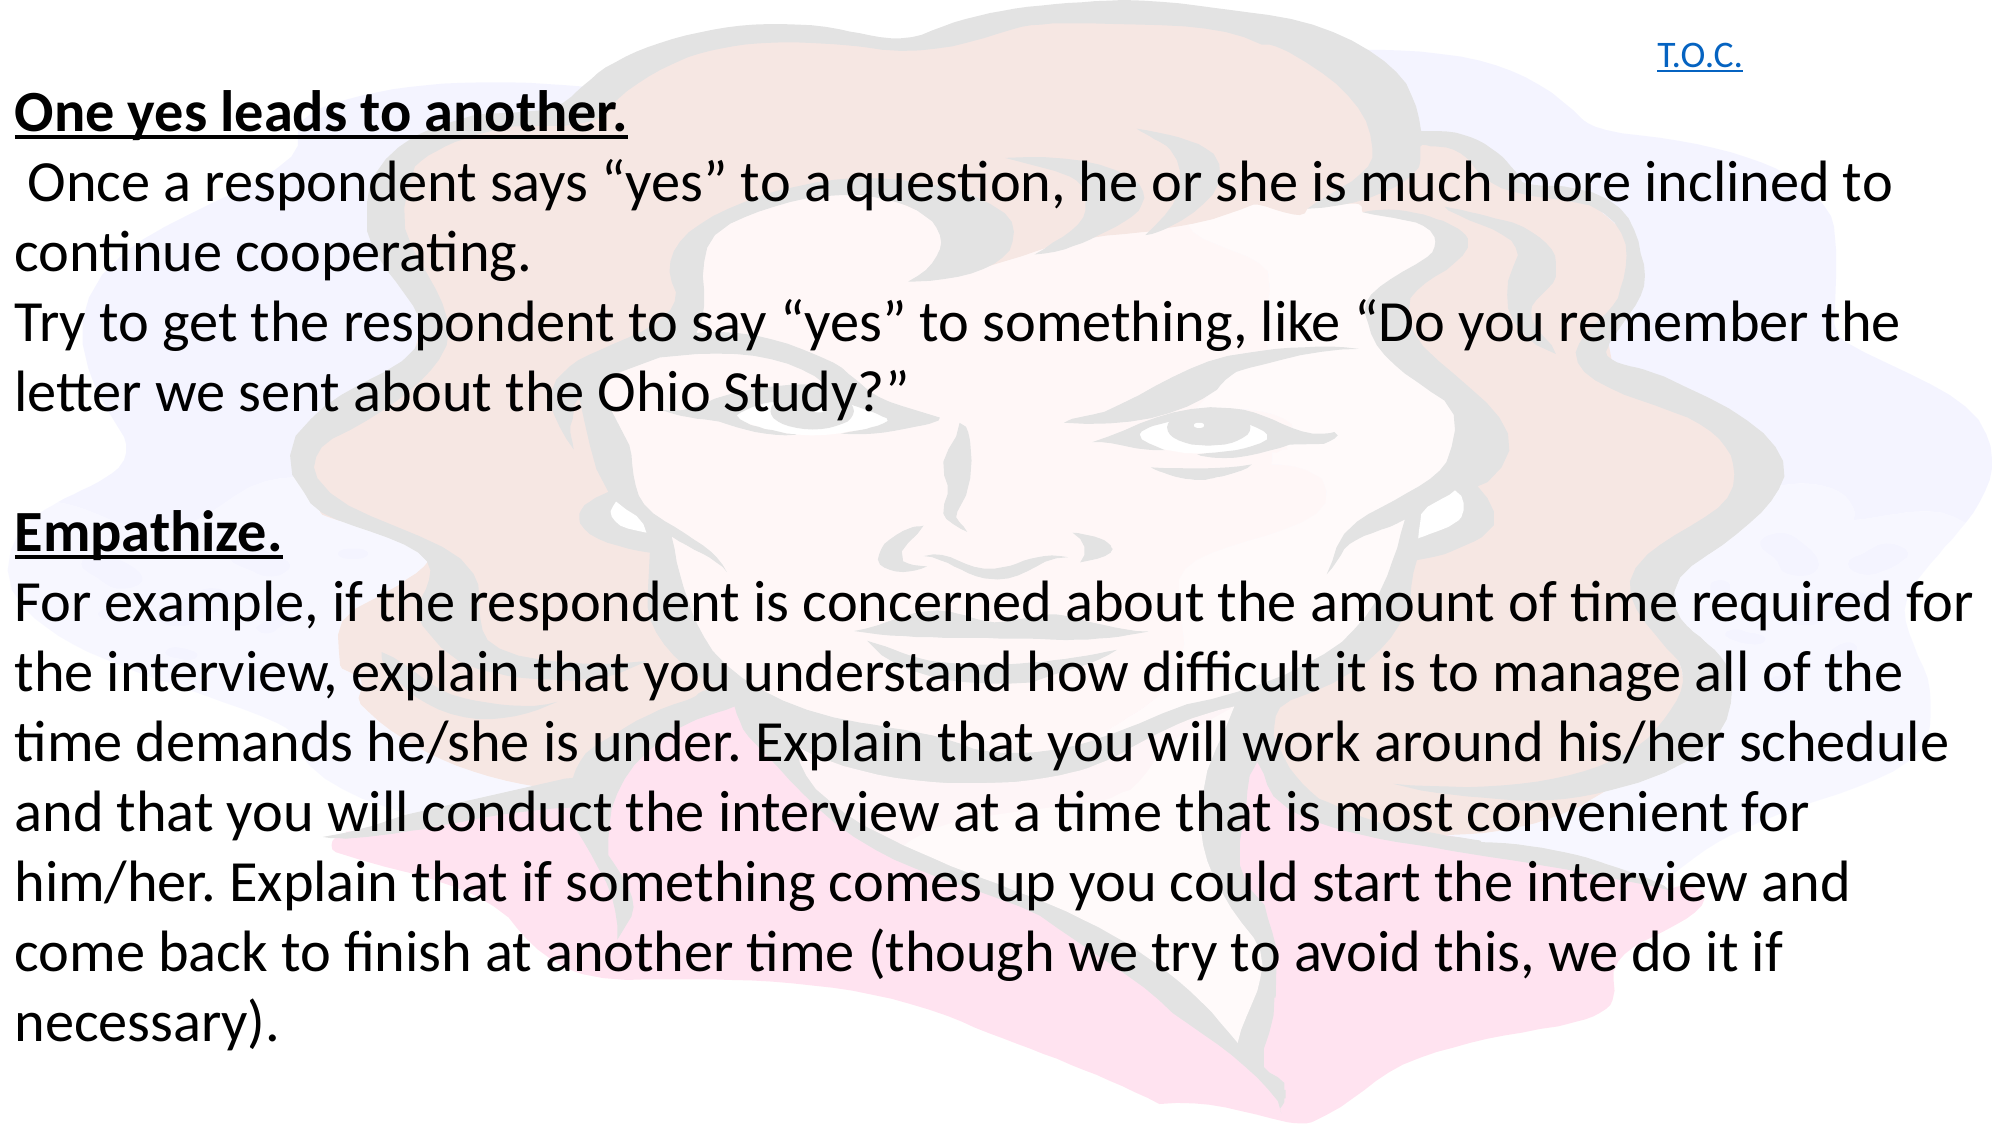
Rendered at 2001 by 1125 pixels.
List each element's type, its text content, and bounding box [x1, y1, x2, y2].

text_box T.O.C. [1642, 22, 1798, 83]
text_box One yes leads to another. Once a respondent says “yes” to a question, he or she is much more inclined to continue cooperating. Try to get the respondent to say “yes” to something, like “Do you remember the letter we sent about the Ohio Study?” Empathize. For example, if the respondent is concerned about the amount of time required for the interview, explain that you understand how difficult it is to manage all of the time demands he/she is under. Explain that you will work around his/her schedule and that you will conduct the interview at a time that is most convenient for him/her. Explain that if something comes up you could start the interview and come back to finish at another time (though we try to avoid this, we do it if necessary). [0, 65, 2000, 1106]
